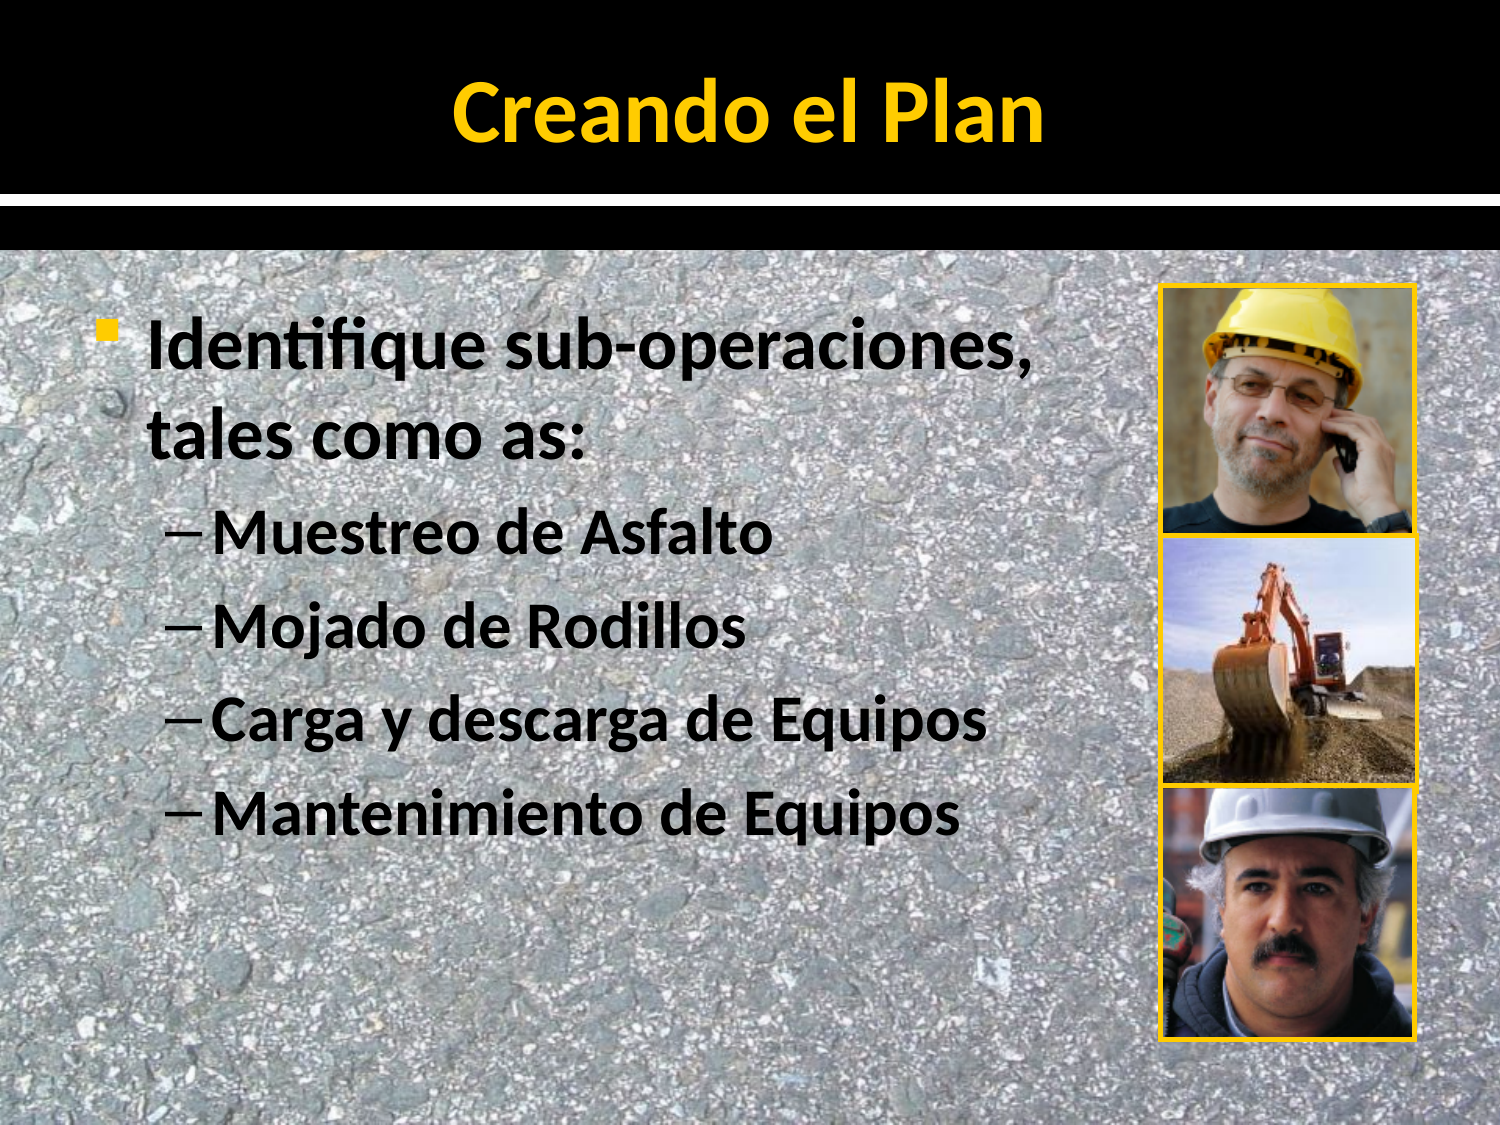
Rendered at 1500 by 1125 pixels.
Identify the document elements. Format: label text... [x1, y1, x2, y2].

picture [1162, 287, 1415, 1038]
title Creando el Plan [37, 24, 1463, 188]
list Identifique sub-operaciones, tales como as: Muestreo de Asfalto Mojado de Rodillos Carga y descarga de Equipos Mantenimiento de Equipos [75, 287, 1100, 1005]
